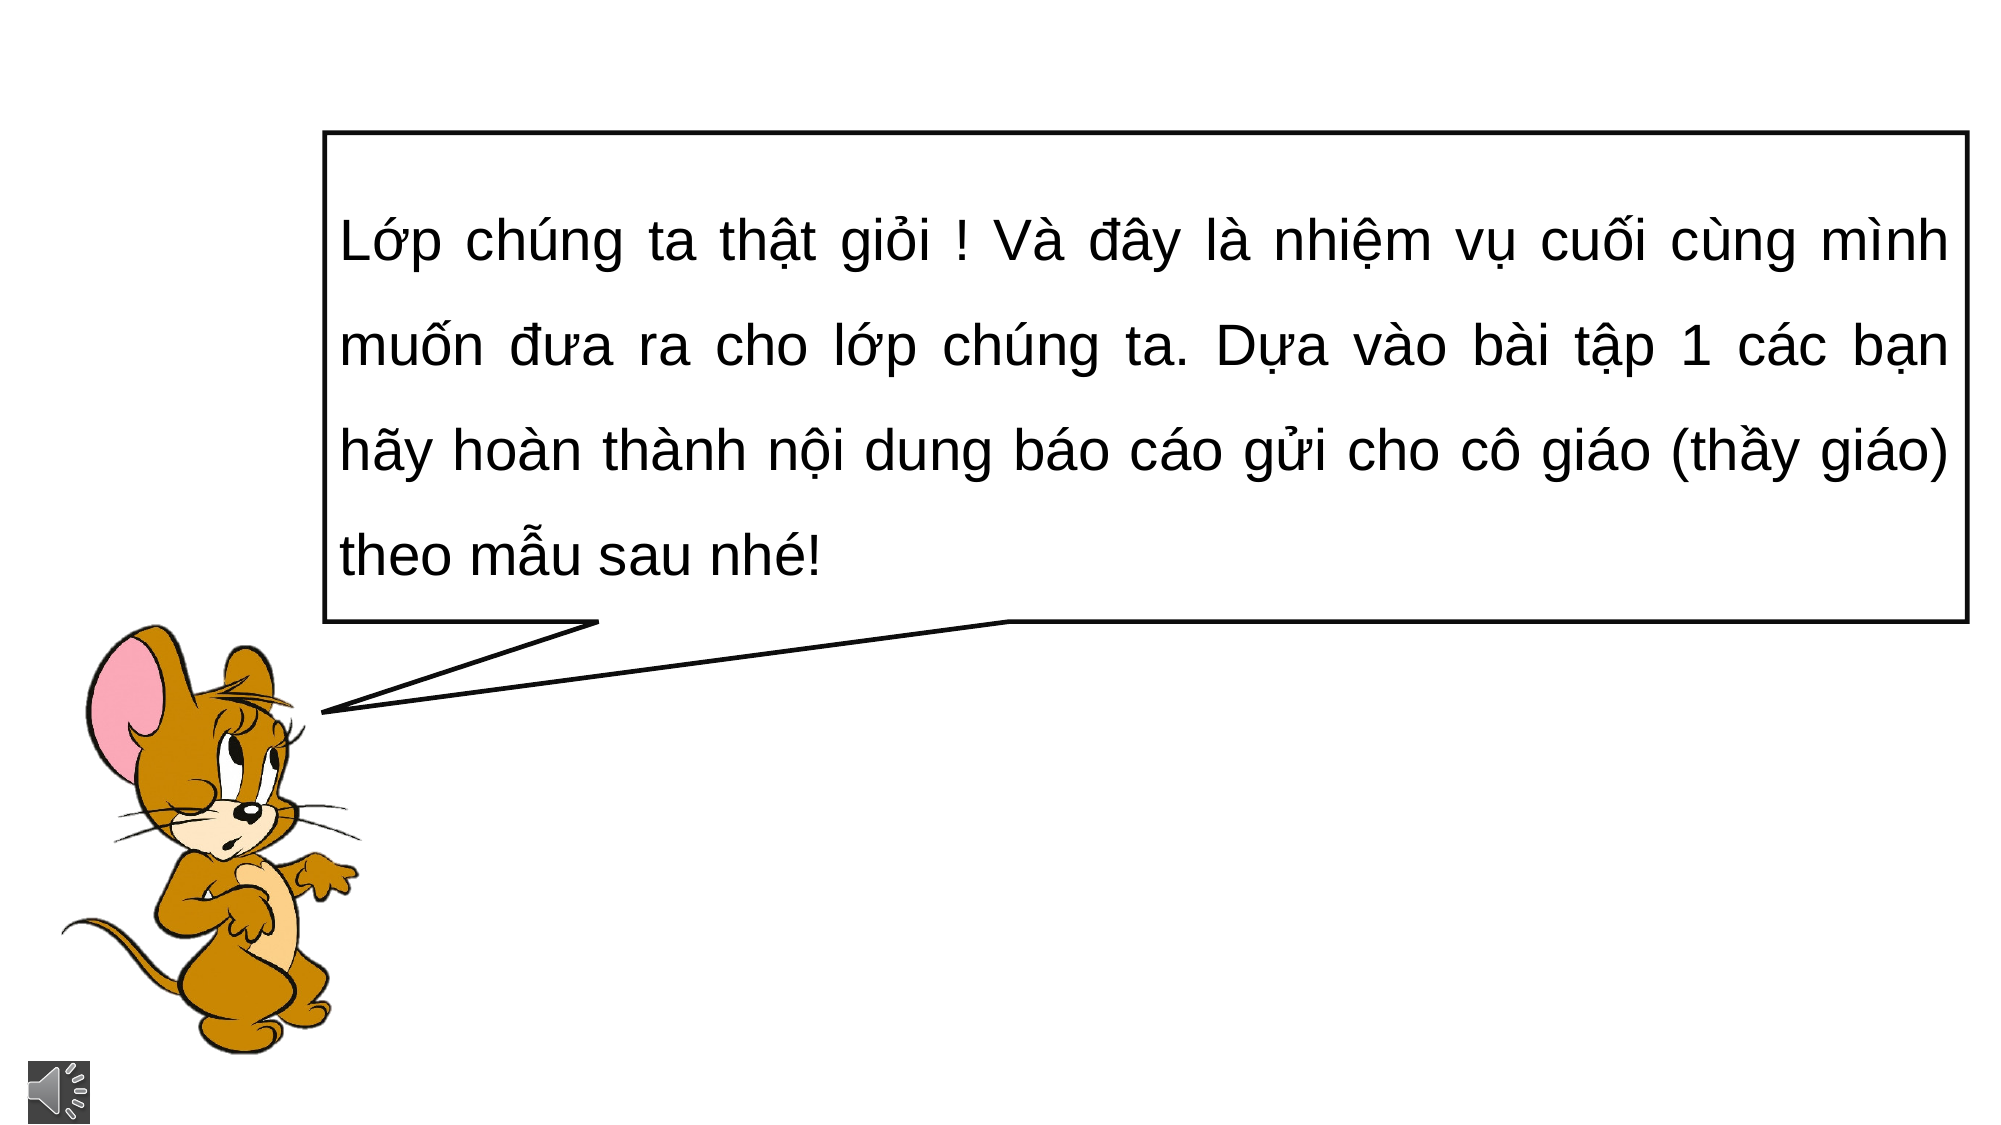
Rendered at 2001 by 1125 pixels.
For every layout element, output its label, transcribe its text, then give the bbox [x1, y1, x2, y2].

picture [0, 621, 551, 1125]
text_box Lớp chúng ta thật giỏi ! Và đây là nhiệm vụ cuối cùng mình muốn đưa ra cho lớp chúng ta. Dựa vào bài tập 1 các bạn hãy hoàn thành nội dung báo cáo gửi cho cô giáo (thầy giáo) theo mẫu sau nhé! [323, 131, 1969, 684]
